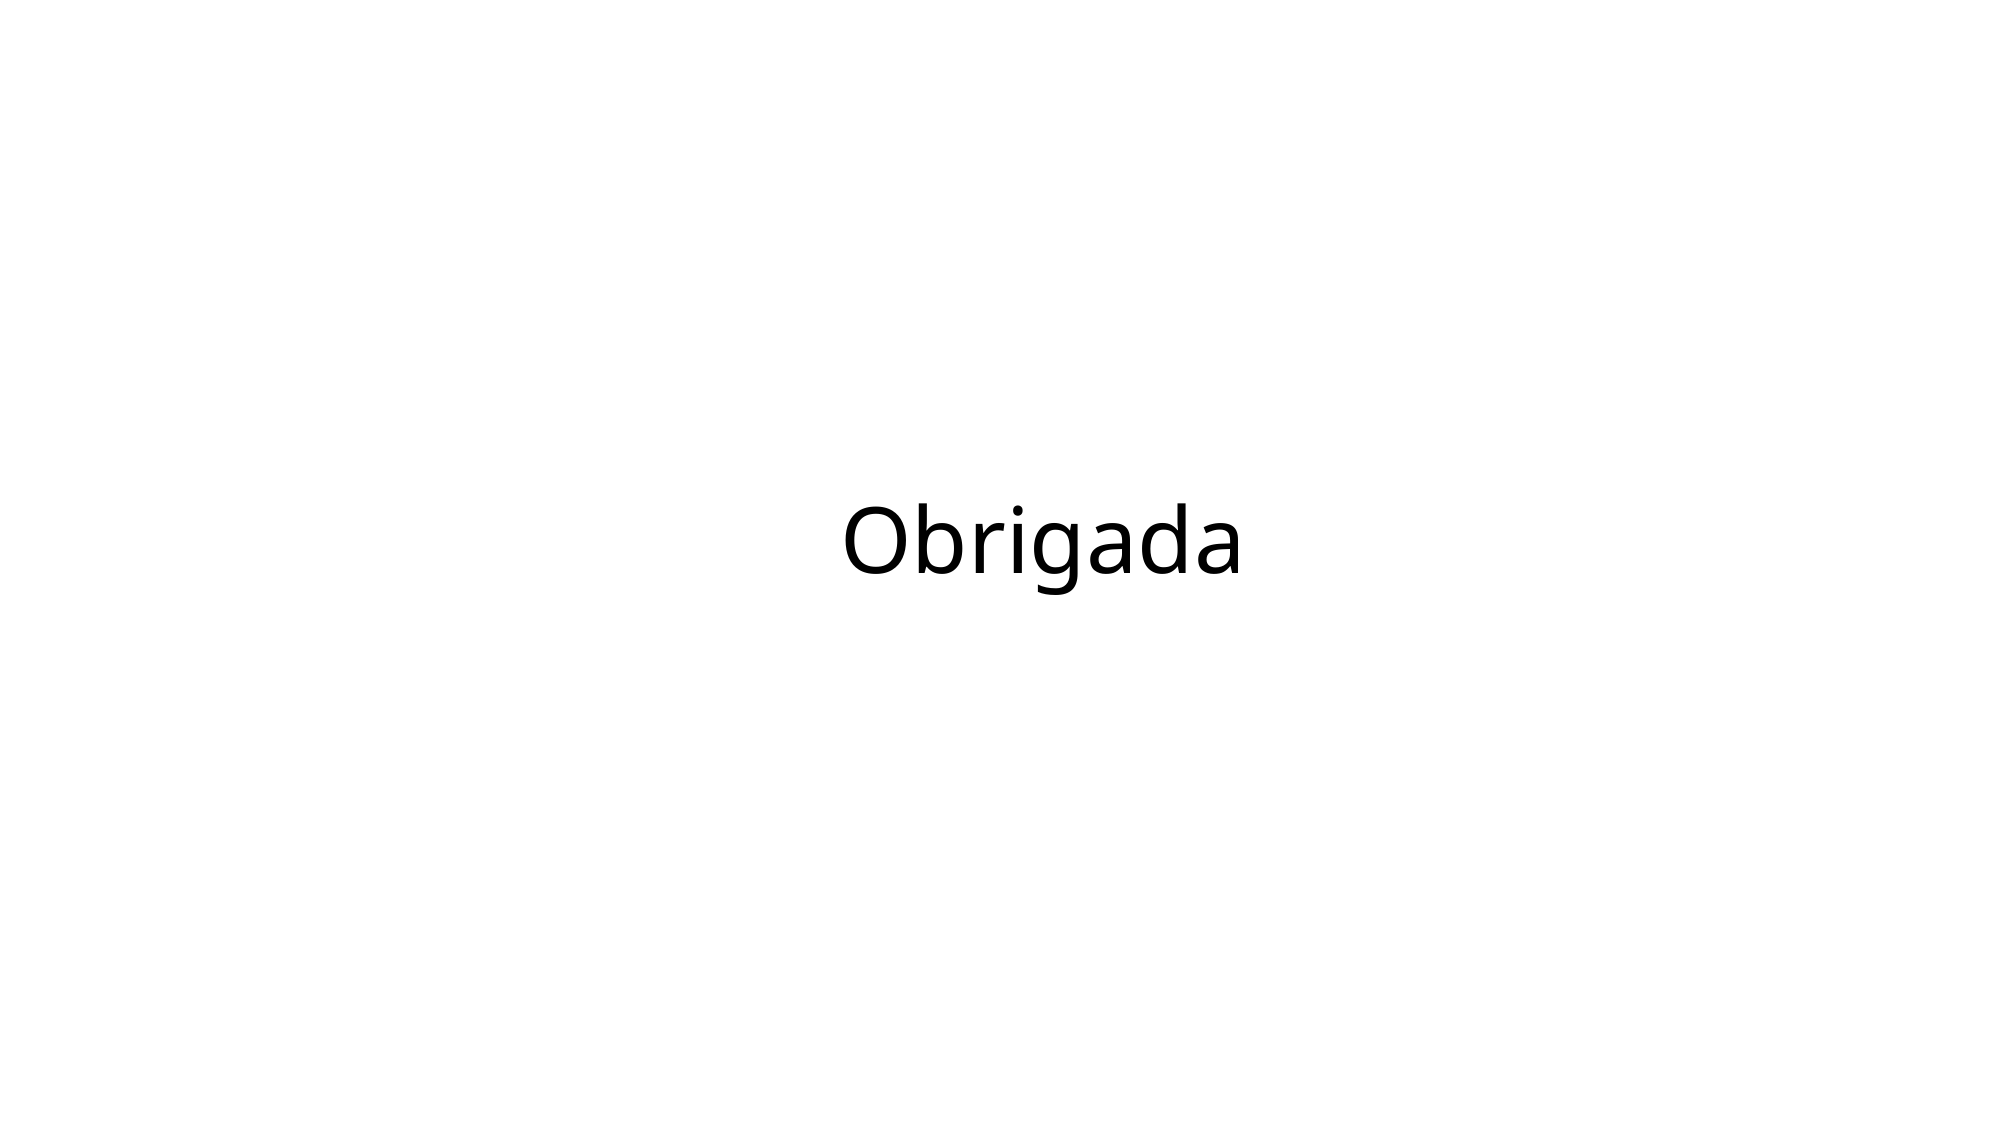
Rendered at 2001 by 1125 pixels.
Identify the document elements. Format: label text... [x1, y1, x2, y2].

text_box Obrigada [825, 474, 1294, 599]
